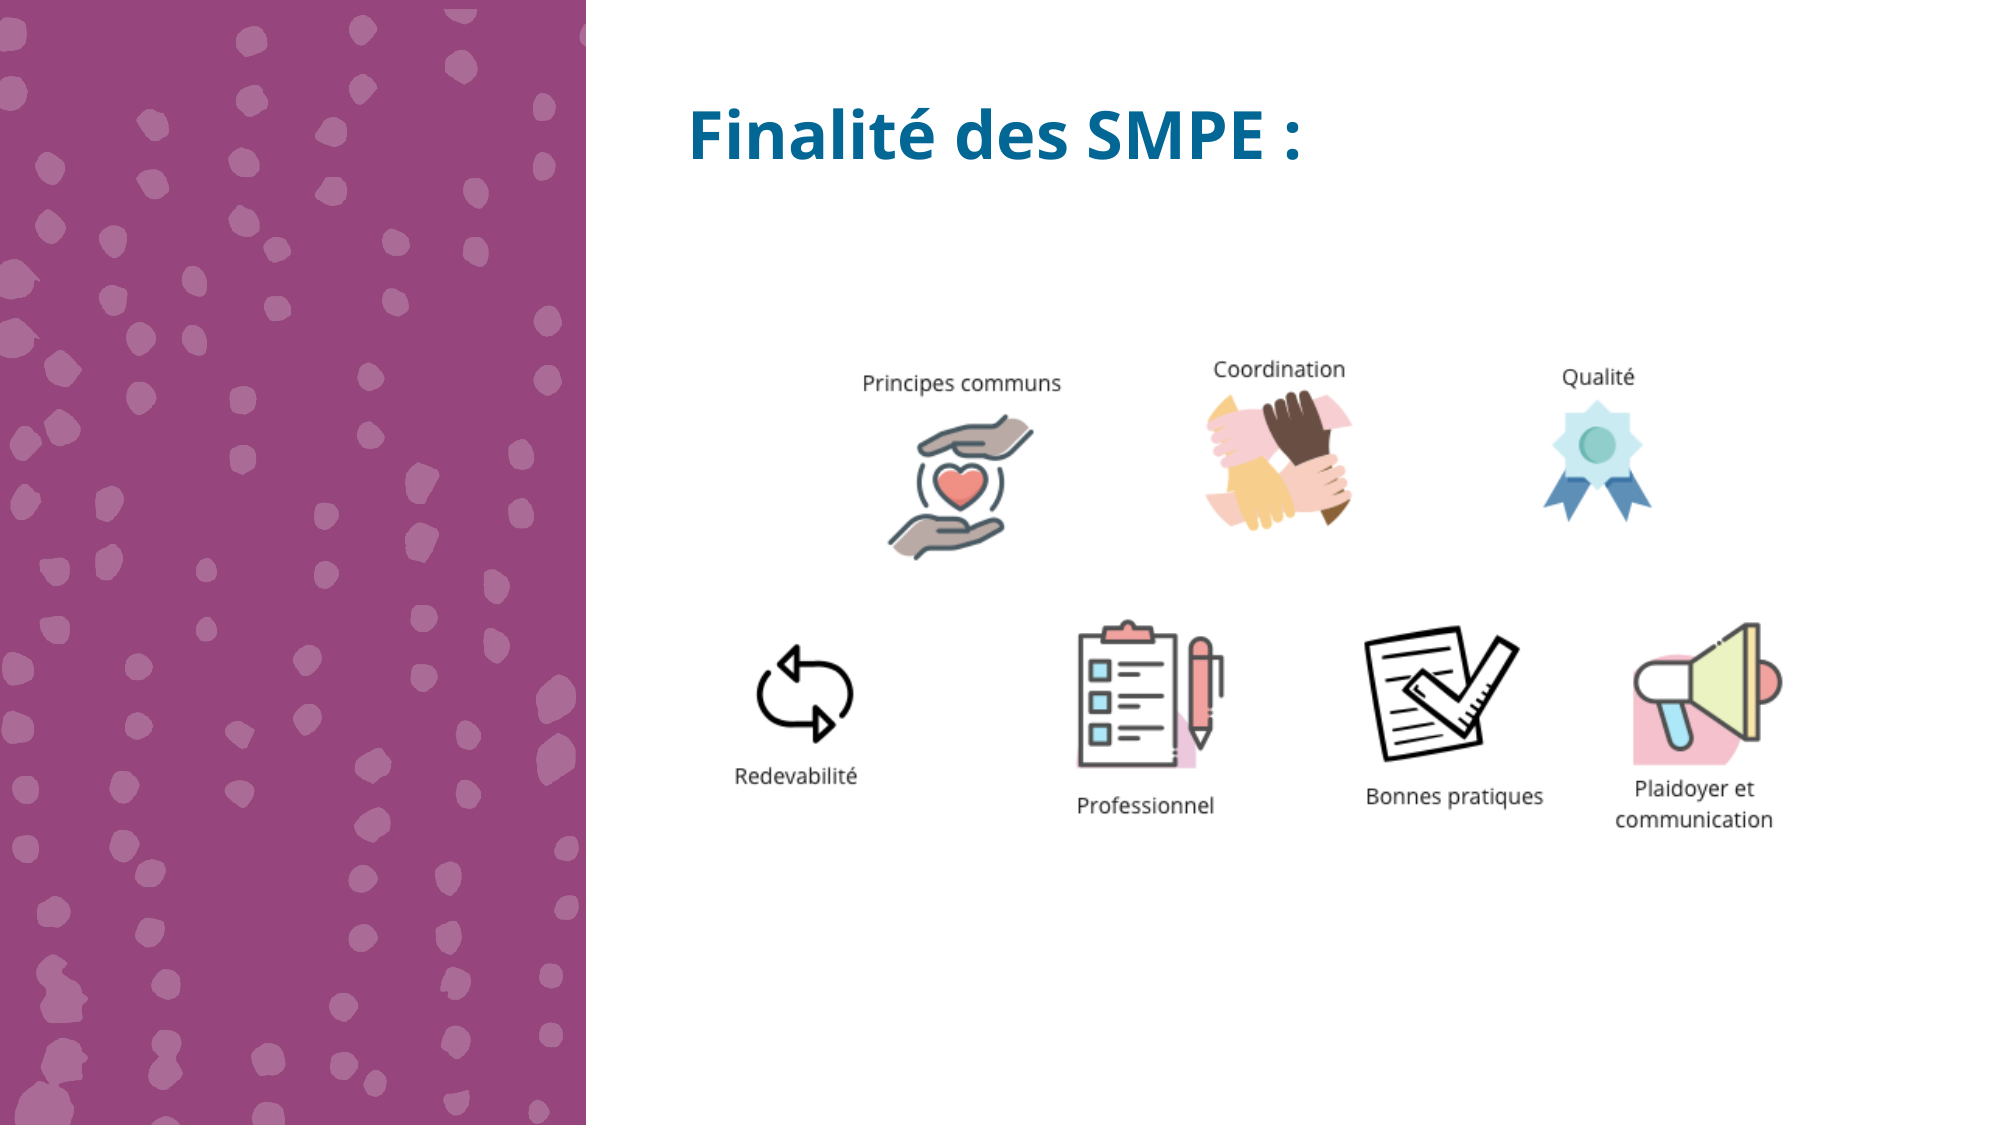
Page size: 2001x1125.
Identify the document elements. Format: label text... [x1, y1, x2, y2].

list Finalité des SMPE : [672, 86, 1871, 293]
picture [633, 295, 1994, 969]
list [46, 86, 534, 874]
